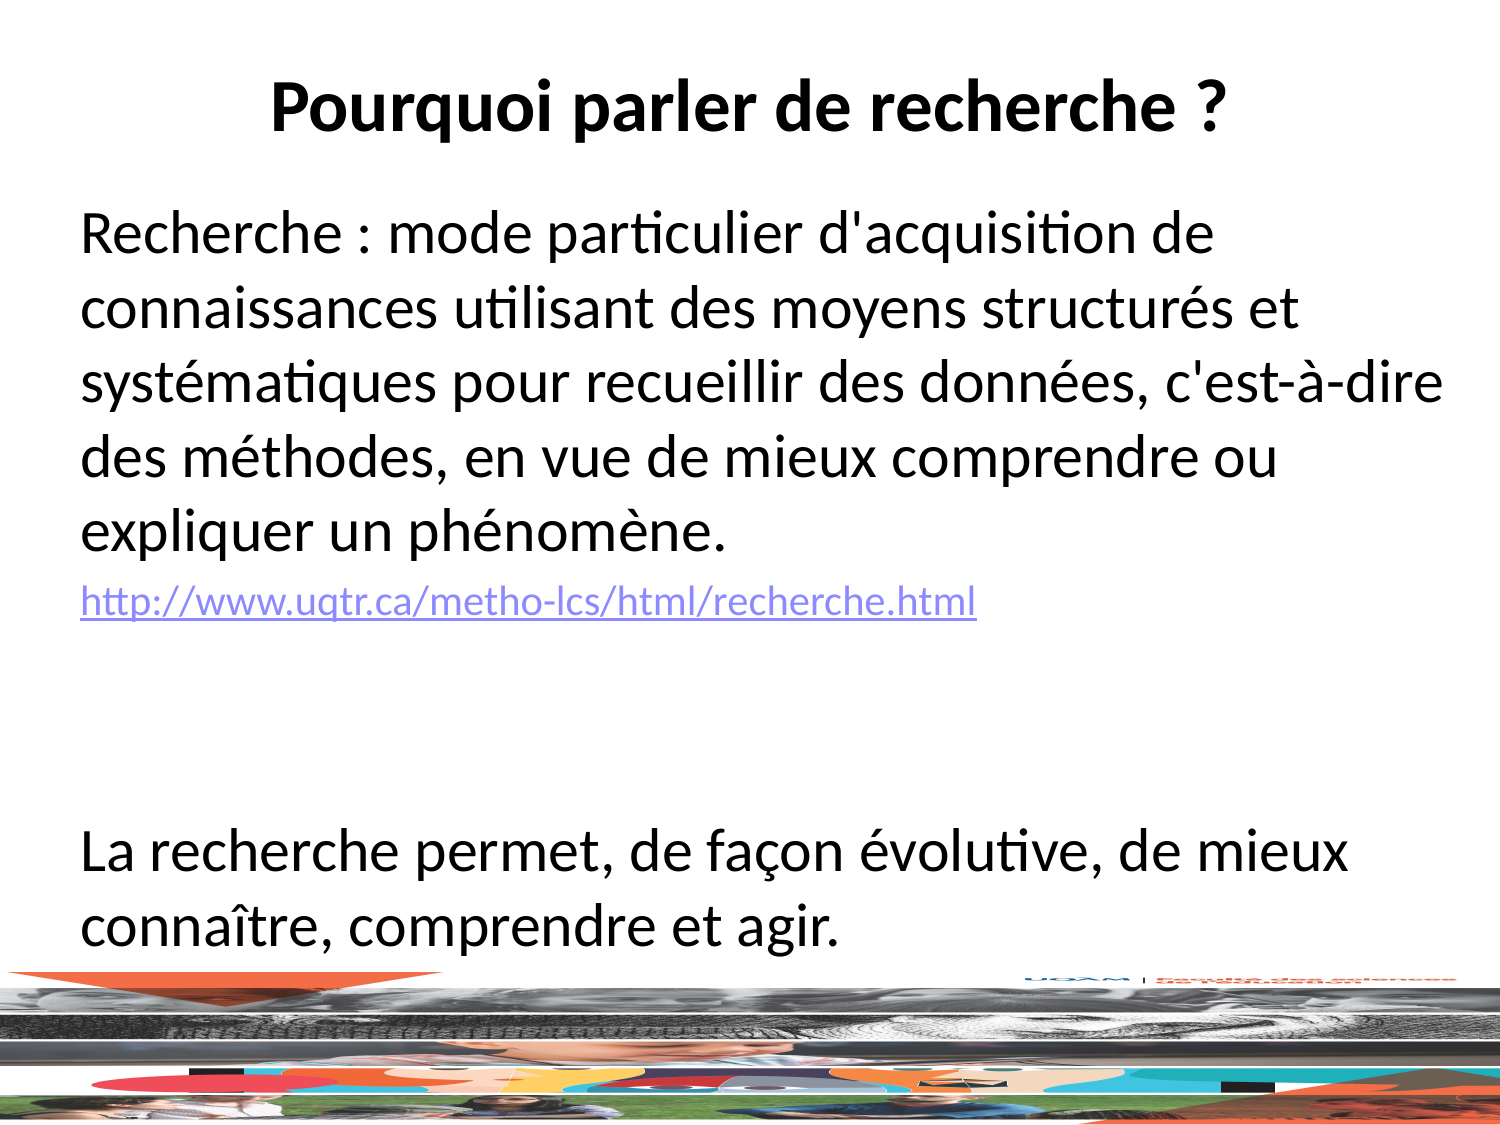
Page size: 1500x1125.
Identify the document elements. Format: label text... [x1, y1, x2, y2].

title Pourquoi parler de recherche ? [17, 42, 1483, 161]
picture [0, 972, 1500, 1125]
subtitle Recherche : mode particulier d'acquisition de connaissances utilisant des moyens structurés et systématiques pour recueillir des données, c'est-à-dire des méthodes, en vue de mieux comprendre ou expliquer un phénomène. http://www.uqtr.ca/metho-lcs/html/recherche.html La recherche permet, de façon évolutive, de mieux connaître, comprendre et agir. [64, 184, 1471, 971]
